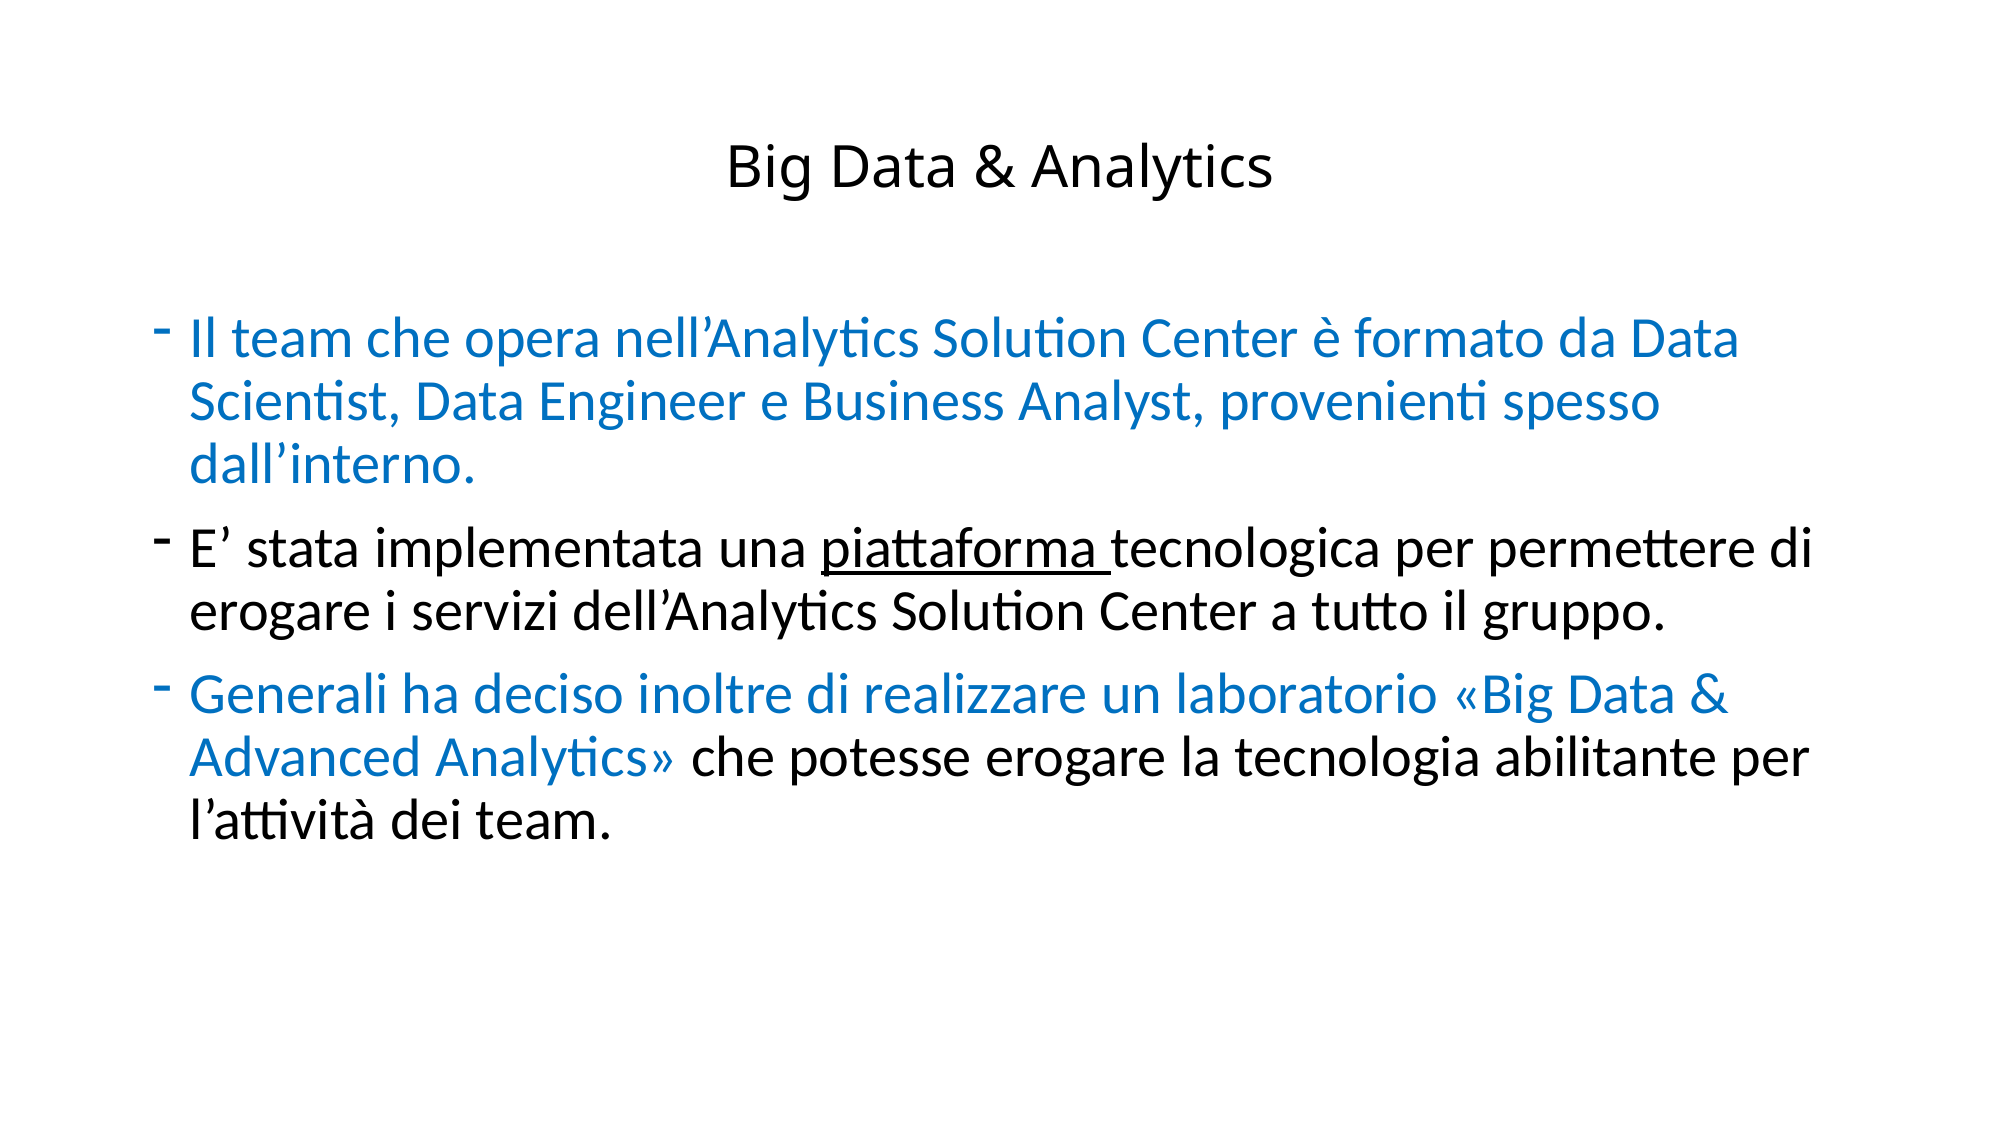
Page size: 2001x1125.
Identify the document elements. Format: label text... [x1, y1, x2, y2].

title Big Data & Analytics [137, 59, 1863, 278]
list Il team che opera nell’Analytics Solution Center è formato da Data Scientist, Data Engineer e Business Analyst, provenienti spesso dall’interno. E’ stata implementata una piattaforma tecnologica per permettere di erogare i servizi dell’Analytics Solution Center a tutto il gruppo. Generali ha deciso inoltre di realizzare un laboratorio «Big Data & Advanced Analytics» che potesse erogare la tecnologia abilitante per l’attività dei team. [137, 299, 1863, 1014]
